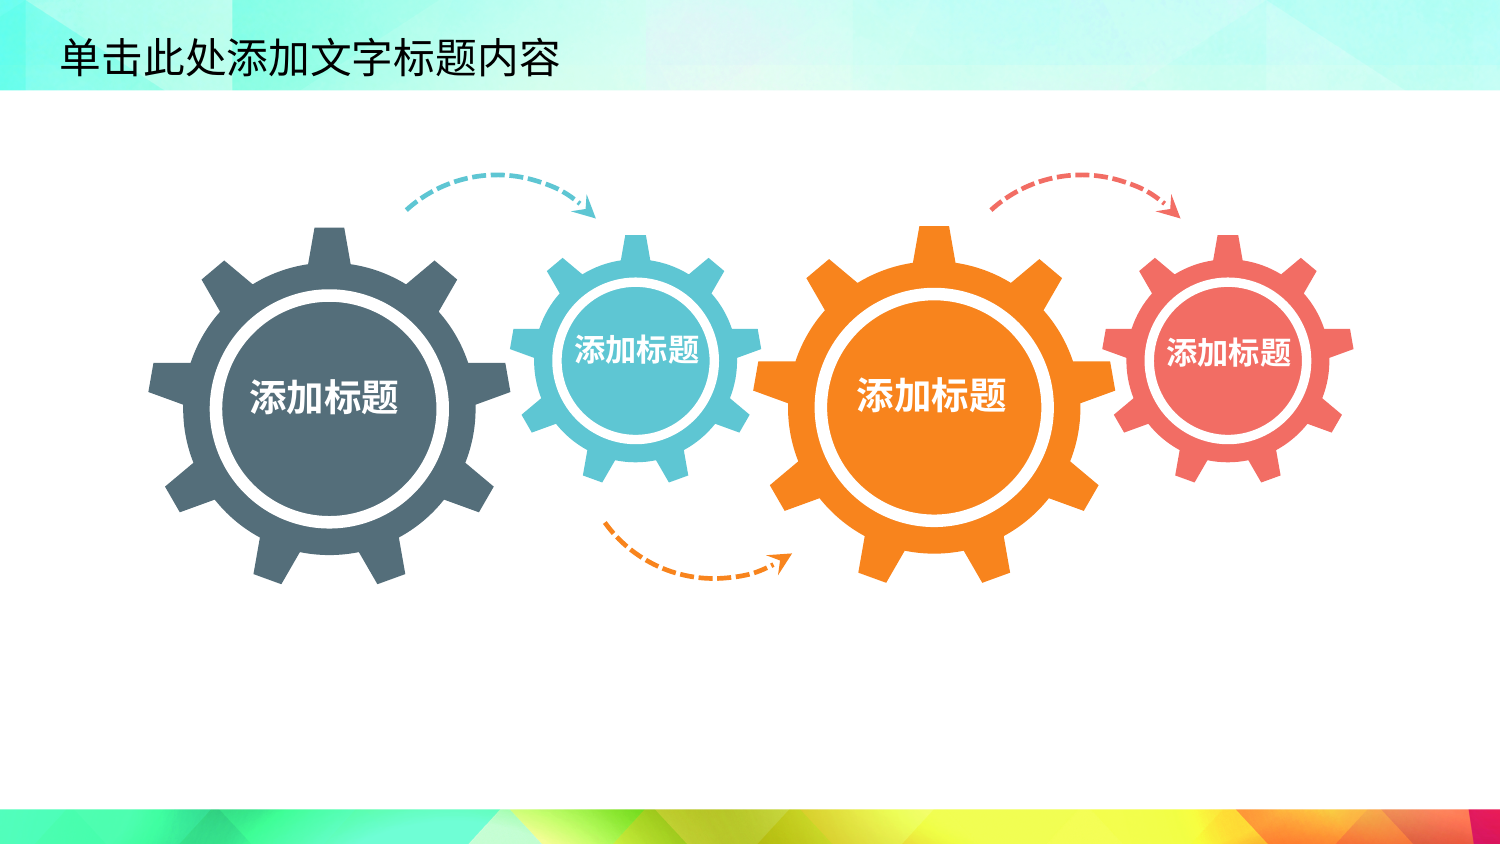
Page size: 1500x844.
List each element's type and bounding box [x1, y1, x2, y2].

text_box [990, 174, 1181, 233]
text_box [405, 174, 596, 233]
picture [0, 0, 1500, 90]
text_box [604, 488, 751, 580]
picture [0, 810, 1500, 844]
text_box [146, 226, 513, 592]
text_box [1118, 233, 1355, 488]
text_box [513, 233, 751, 488]
text_box [751, 224, 1118, 591]
